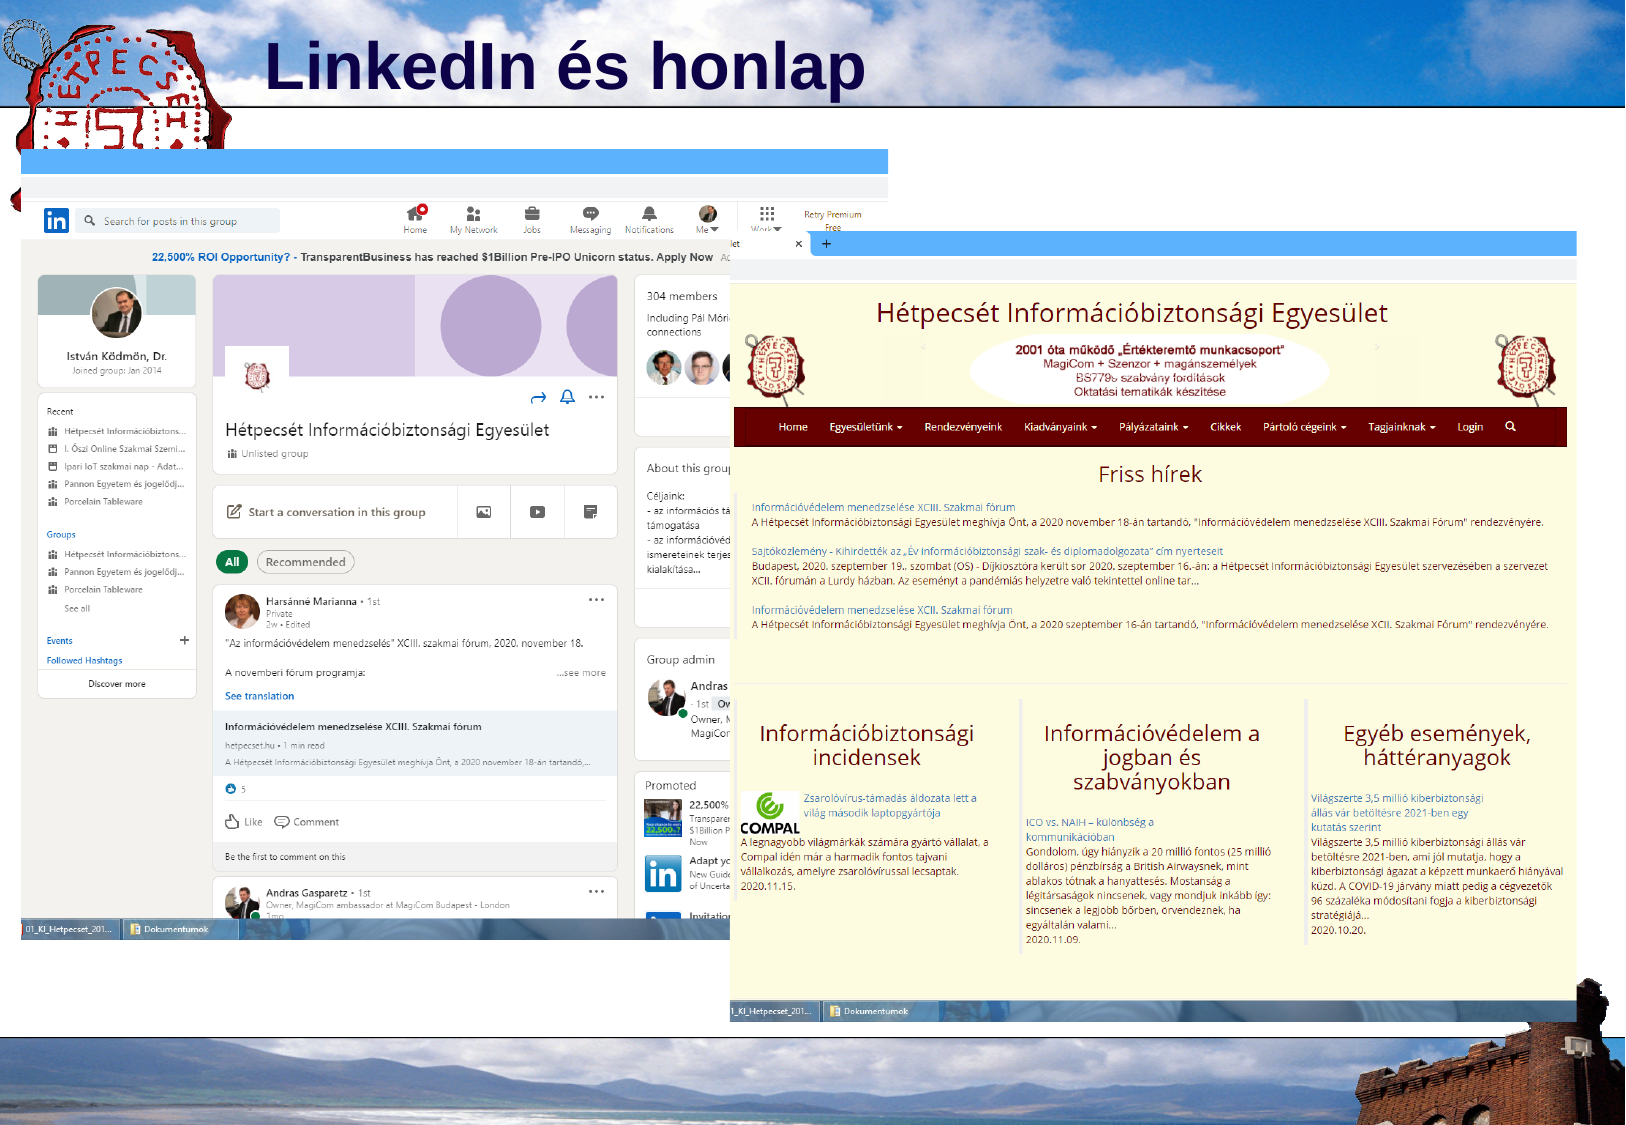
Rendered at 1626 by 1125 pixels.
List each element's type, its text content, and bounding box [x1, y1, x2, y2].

picture [0, 0, 1625, 1125]
text_box LinkedIn és honlap [249, 24, 1563, 100]
